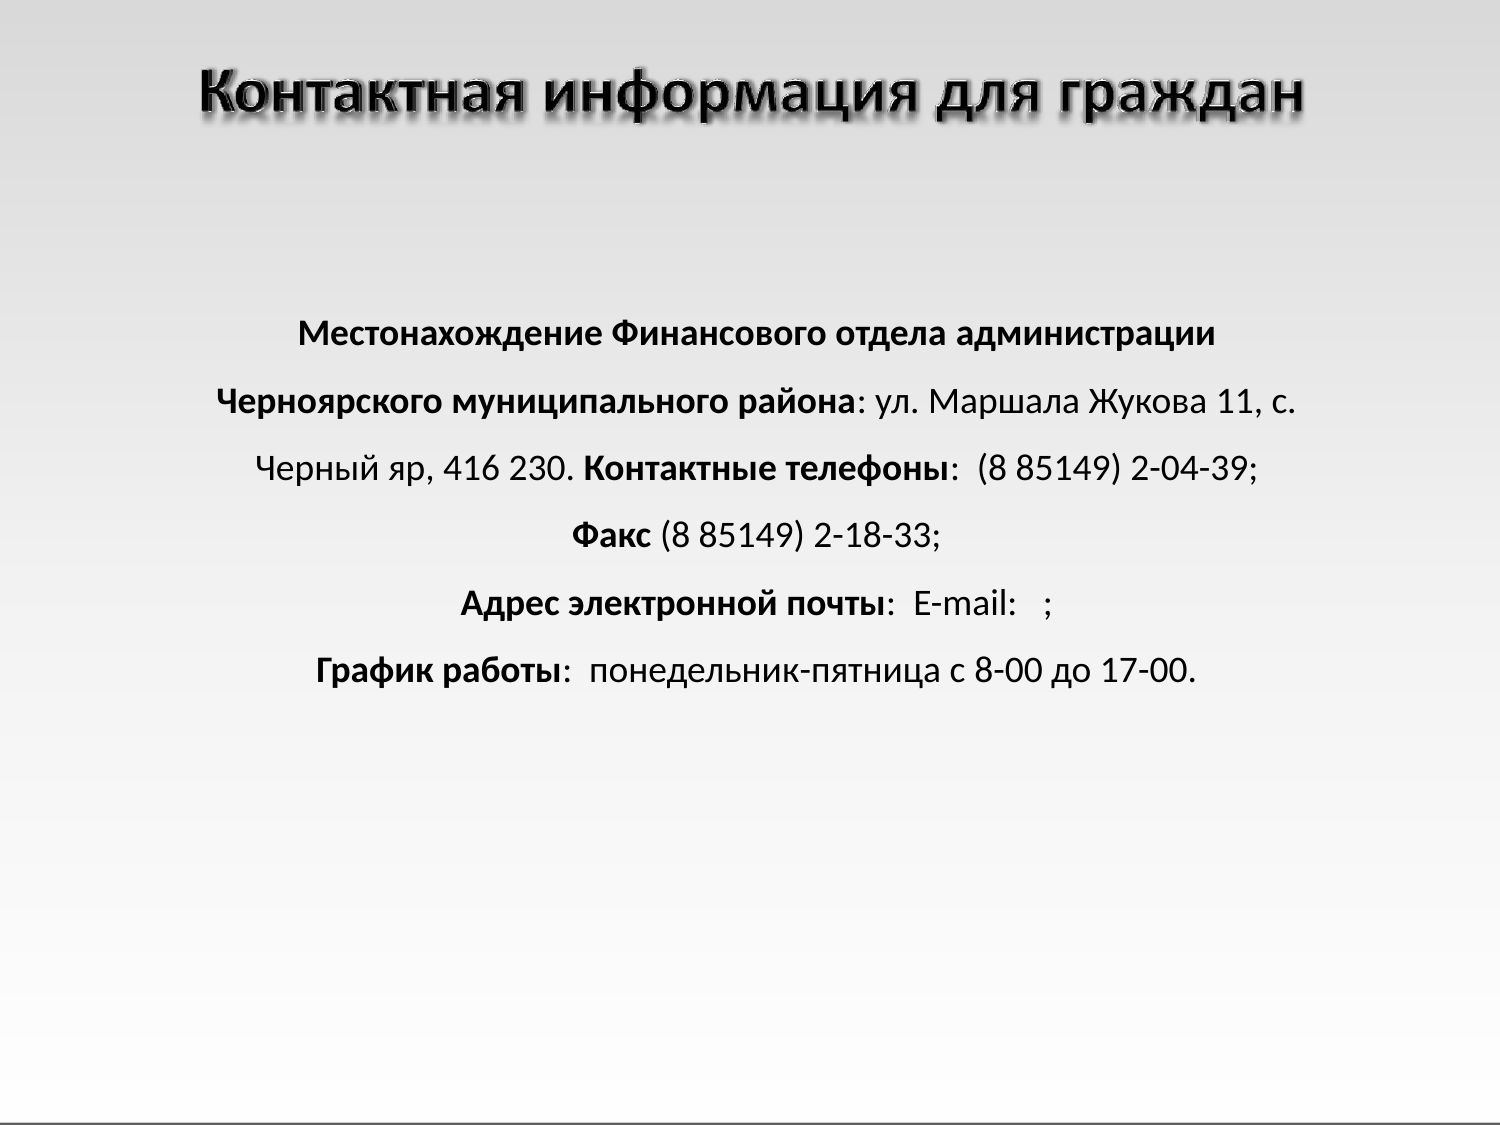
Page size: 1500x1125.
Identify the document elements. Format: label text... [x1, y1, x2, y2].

text_box [148, 21, 1374, 182]
text_box Местонахождение Финансового отдела администрации Черноярского муниципального района: ул. Маршала Жукова 11, с. Черный яр, 416 230. Контактные телефоны: (8 85149) 2-04-39; Факс (8 85149) 2-18-33; Адрес электронной почты: E-mail: ; График работы: понедельник-пятница с 8-00 до 17-00. [187, 285, 1313, 758]
picture [0, 0, 1500, 1125]
